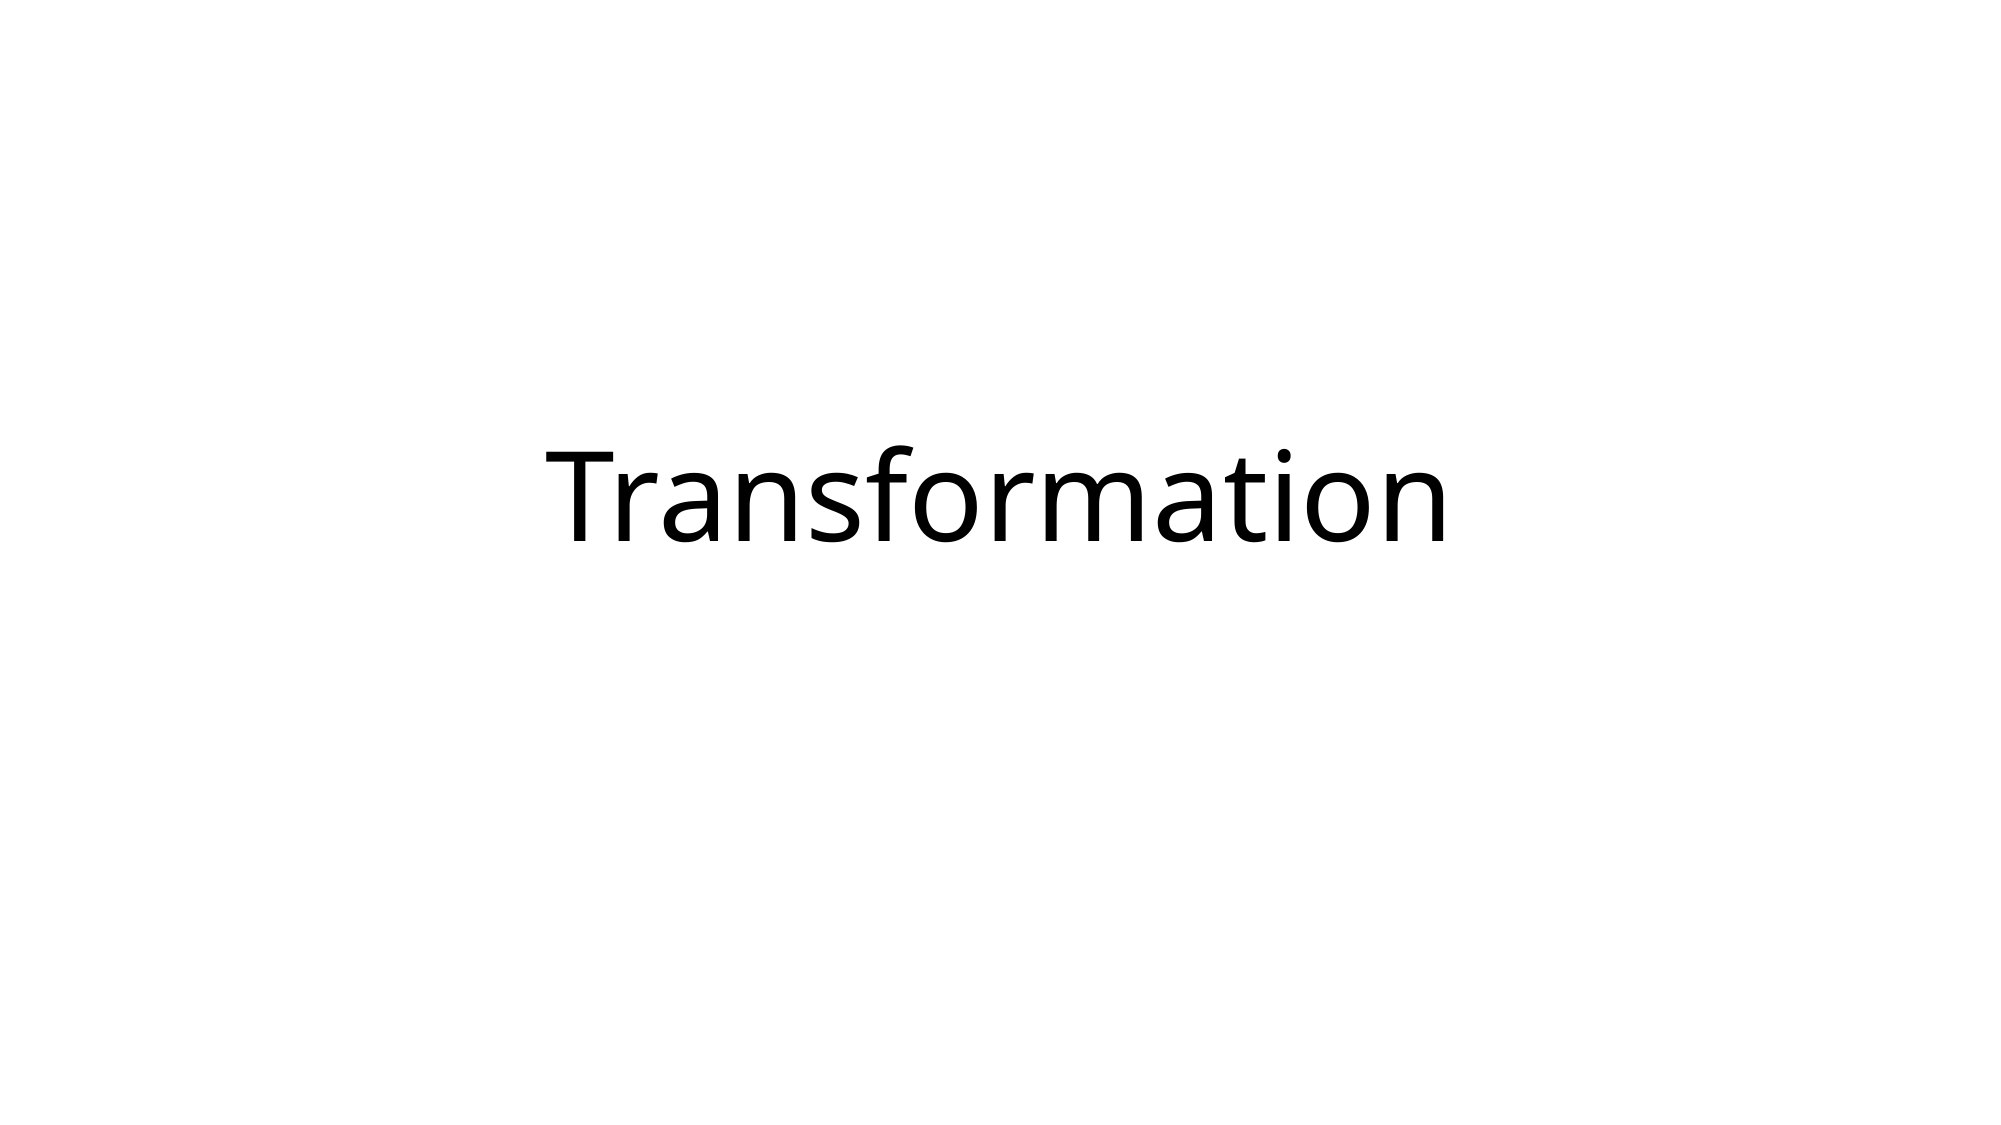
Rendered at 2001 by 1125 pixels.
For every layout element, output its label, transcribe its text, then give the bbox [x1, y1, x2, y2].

title Transformation [249, 184, 1750, 576]
